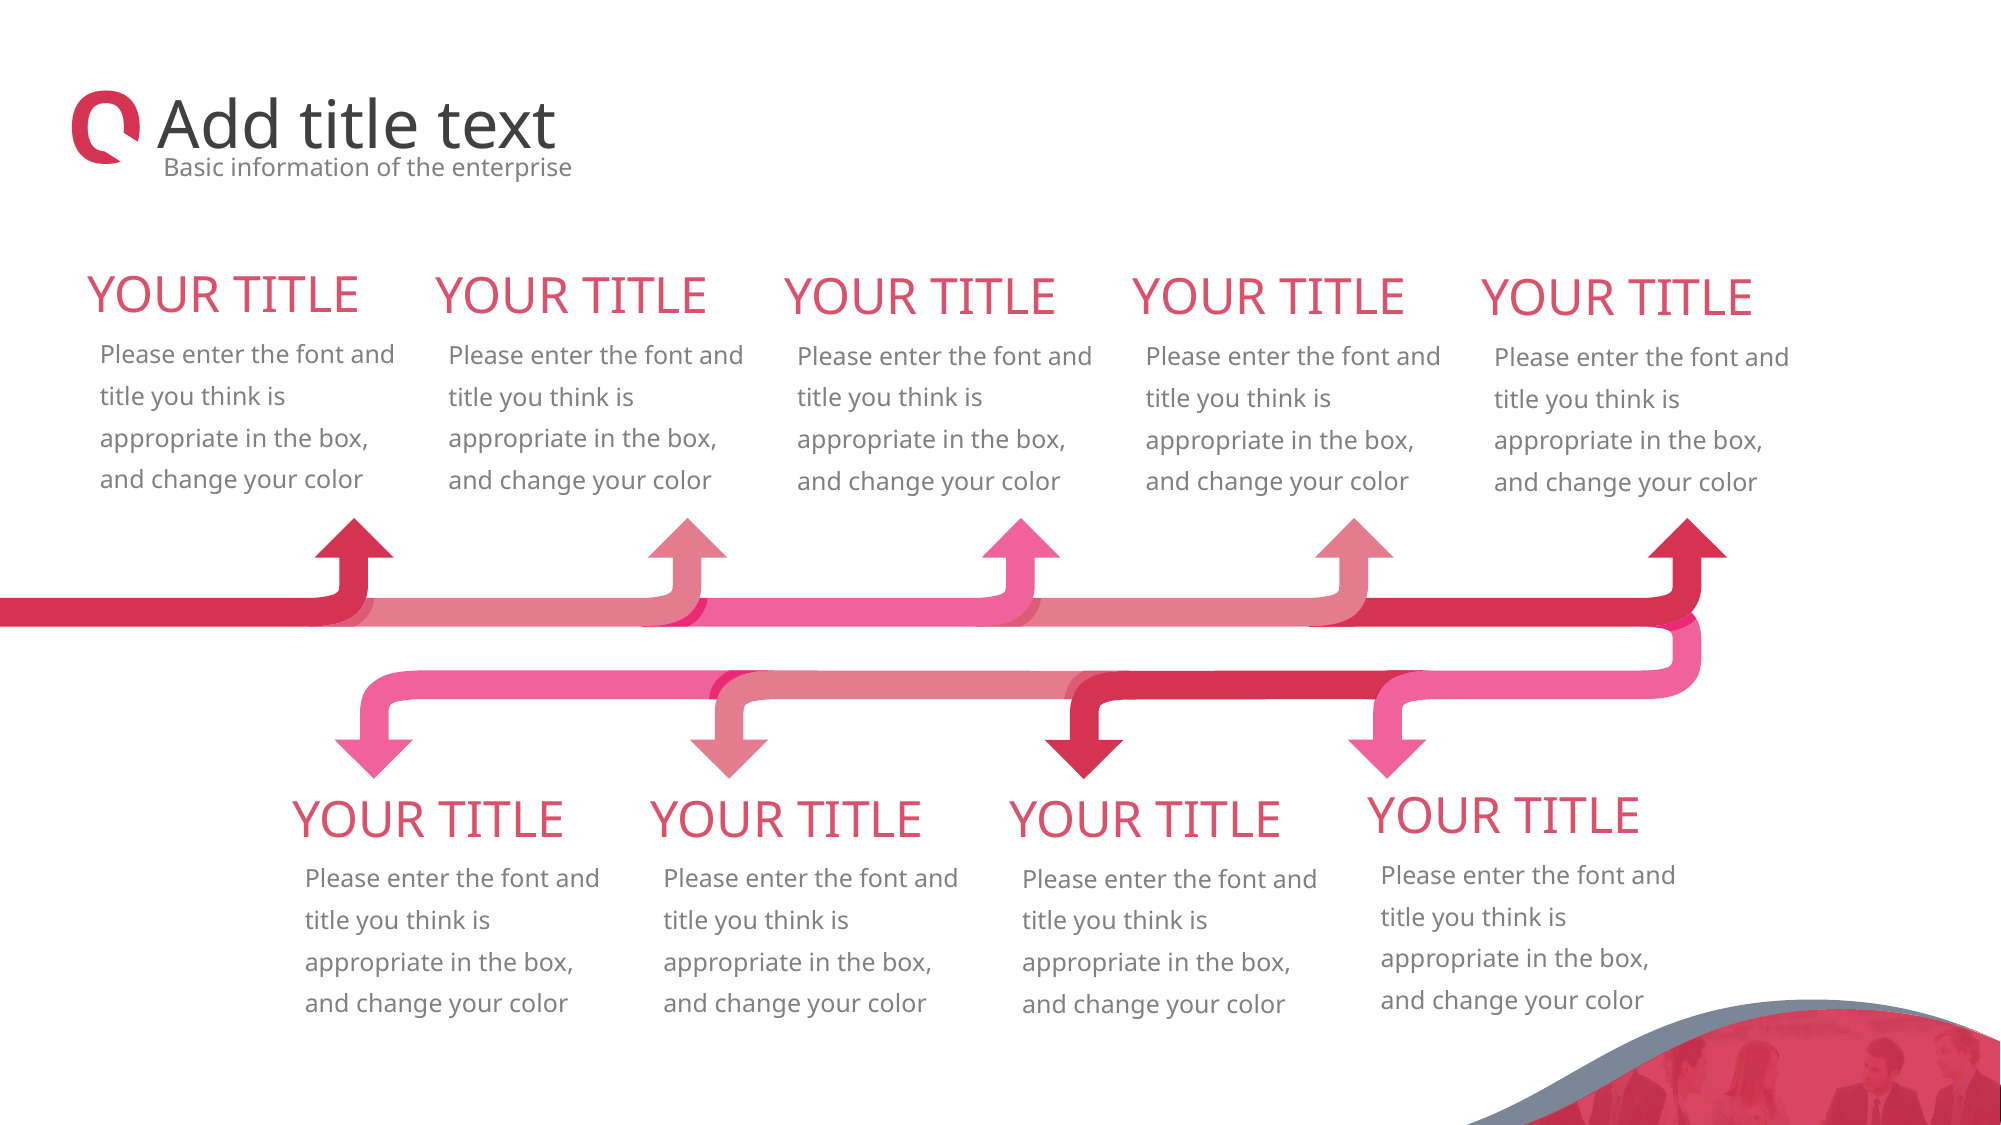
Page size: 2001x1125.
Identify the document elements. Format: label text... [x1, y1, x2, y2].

text_box [0, 597, 309, 627]
text_box [1466, 1098, 1523, 1125]
text_box YOUR TITLE [994, 780, 1341, 855]
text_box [1523, 1008, 2000, 1125]
text_box [1720, 998, 1906, 1008]
text_box Please enter the font and title you think is appropriate in the box, and change your color [782, 321, 1128, 503]
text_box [975, 517, 1308, 627]
text_box YOUR TITLE [769, 256, 1116, 332]
text_box YOUR TITLE [1118, 257, 1464, 333]
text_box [1308, 517, 1728, 627]
text_box Please enter the font and title you think is appropriate in the box, and change your color [1007, 844, 1353, 1026]
text_box YOUR TITLE [420, 256, 767, 331]
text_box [309, 517, 642, 627]
text_box Please enter the font and title you think is appropriate in the box, and change your color [1365, 840, 1712, 1022]
text_box YOUR TITLE [635, 779, 982, 855]
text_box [334, 670, 689, 779]
text_box Please enter the font and title you think is appropriate in the box, and change your color [648, 843, 995, 1026]
text_box Please enter the font and title you think is appropriate in the box, and change your color [85, 319, 431, 502]
text_box Please enter the font and title you think is appropriate in the box, and change your color [433, 320, 780, 502]
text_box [642, 517, 975, 627]
text_box YOUR TITLE [1353, 779, 1699, 851]
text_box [51, 55, 738, 193]
text_box Please enter the font and title you think is appropriate in the box, and change your color [290, 843, 636, 1026]
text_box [1044, 670, 1433, 780]
text_box Please enter the font and title you think is appropriate in the box, and change your color [1479, 322, 1826, 504]
text_box YOUR TITLE [72, 255, 418, 331]
text_box Please enter the font and title you think is appropriate in the box, and change your color [1130, 321, 1477, 504]
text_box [689, 670, 1044, 779]
text_box YOUR TITLE [277, 779, 623, 855]
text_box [1347, 612, 1702, 779]
text_box YOUR TITLE [1466, 258, 1813, 334]
